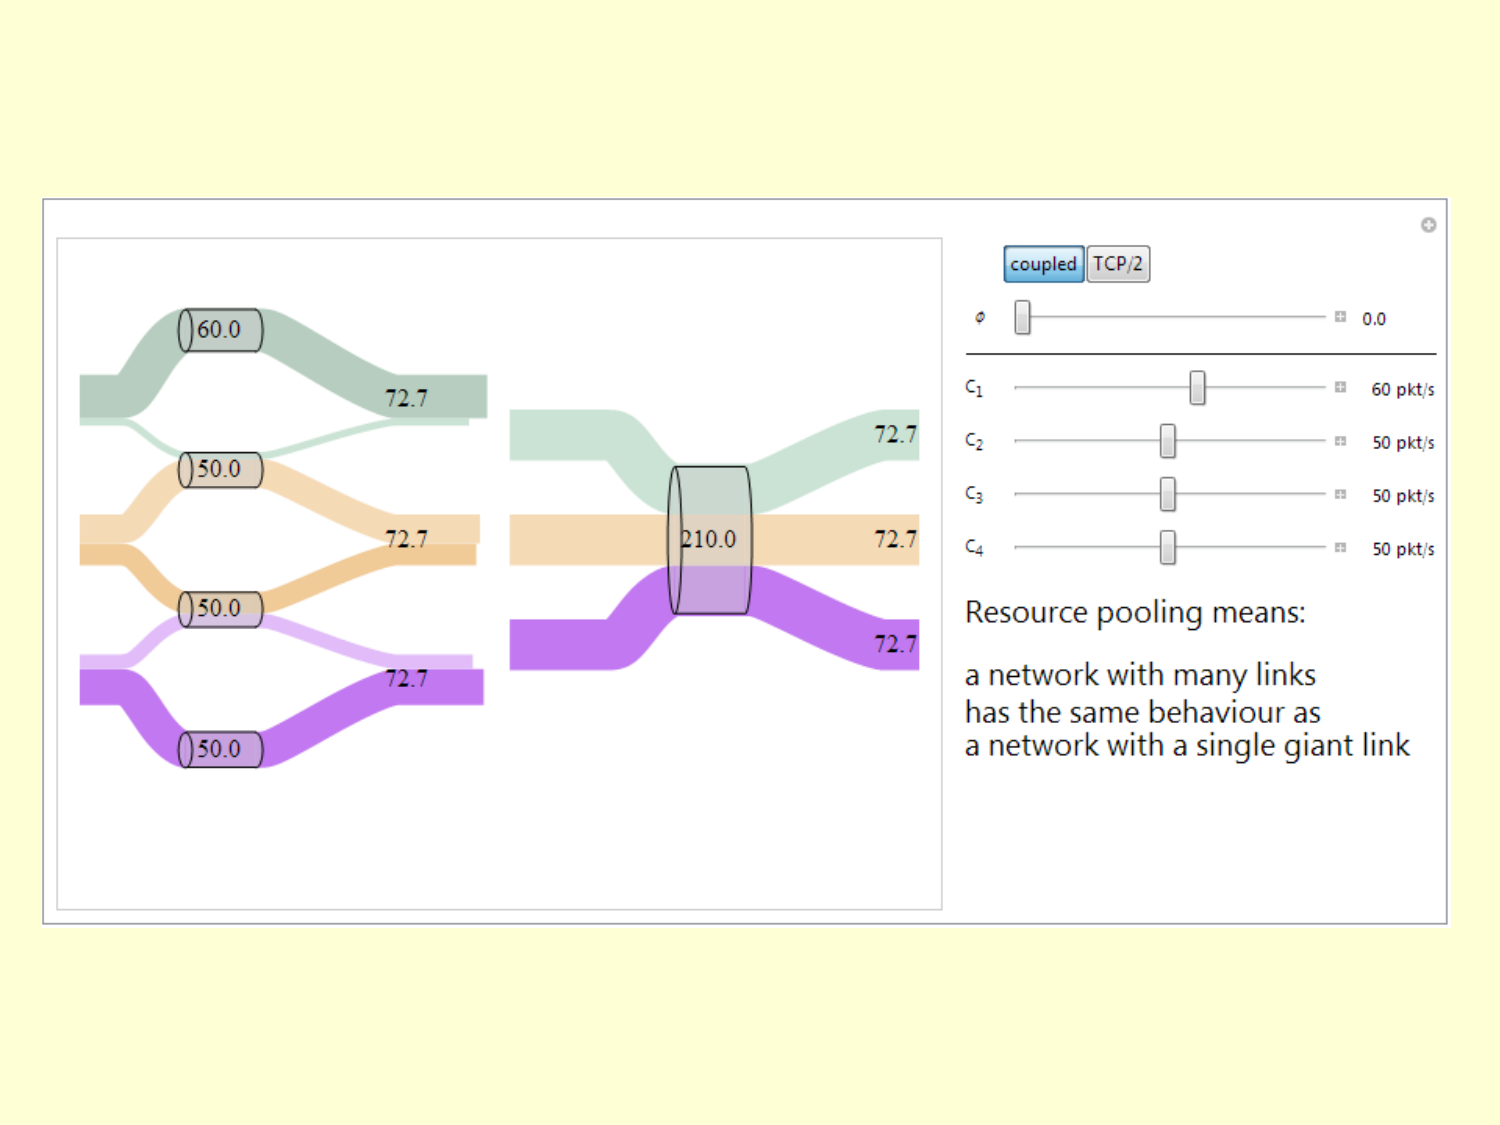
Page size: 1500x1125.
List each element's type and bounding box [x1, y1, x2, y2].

picture [40, 197, 1451, 928]
